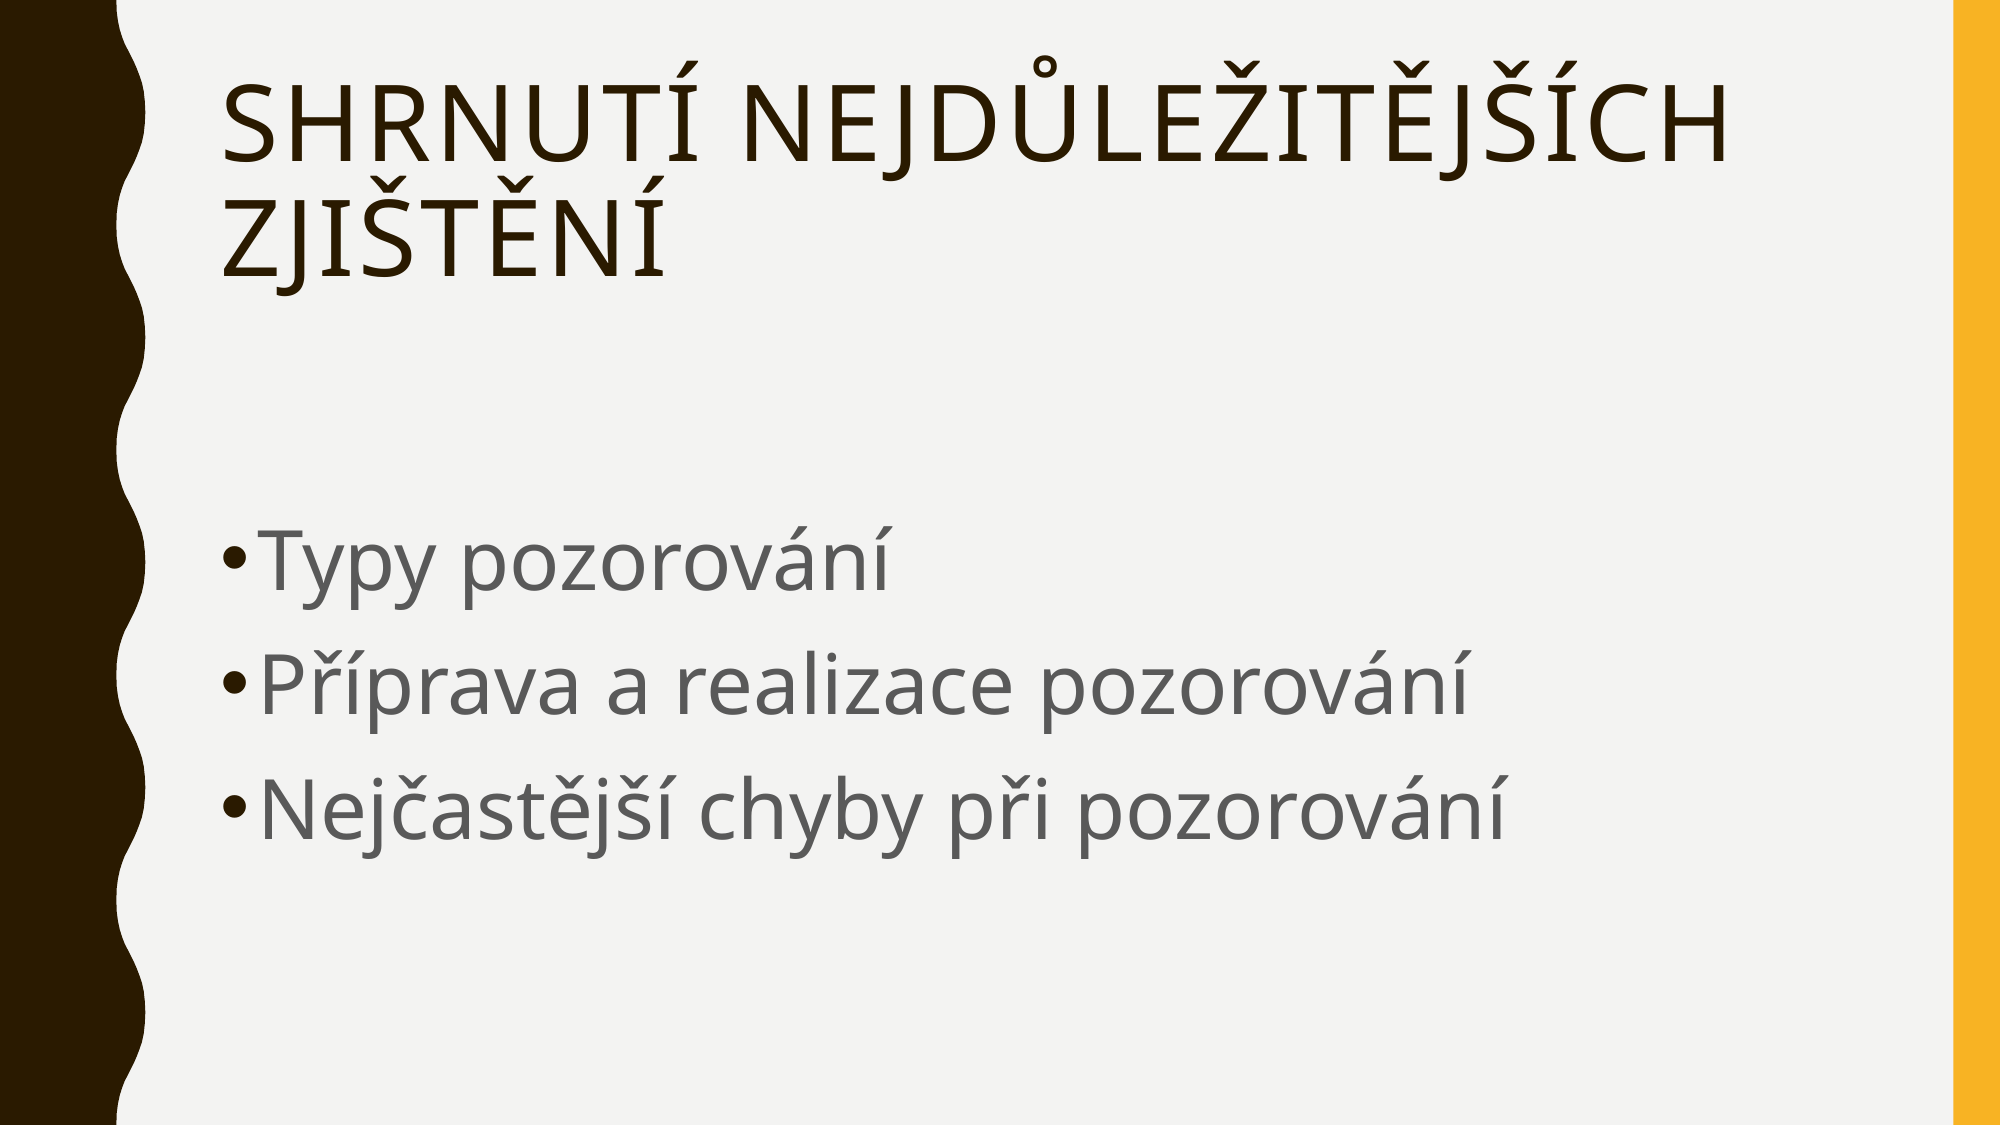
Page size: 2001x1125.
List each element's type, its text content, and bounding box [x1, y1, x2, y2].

title Shrnutí nejdůležitějších zjištění [205, 62, 1875, 308]
list Typy pozorování Příprava a realizace pozorování Nejčastější chyby při pozorování [205, 375, 1875, 965]
